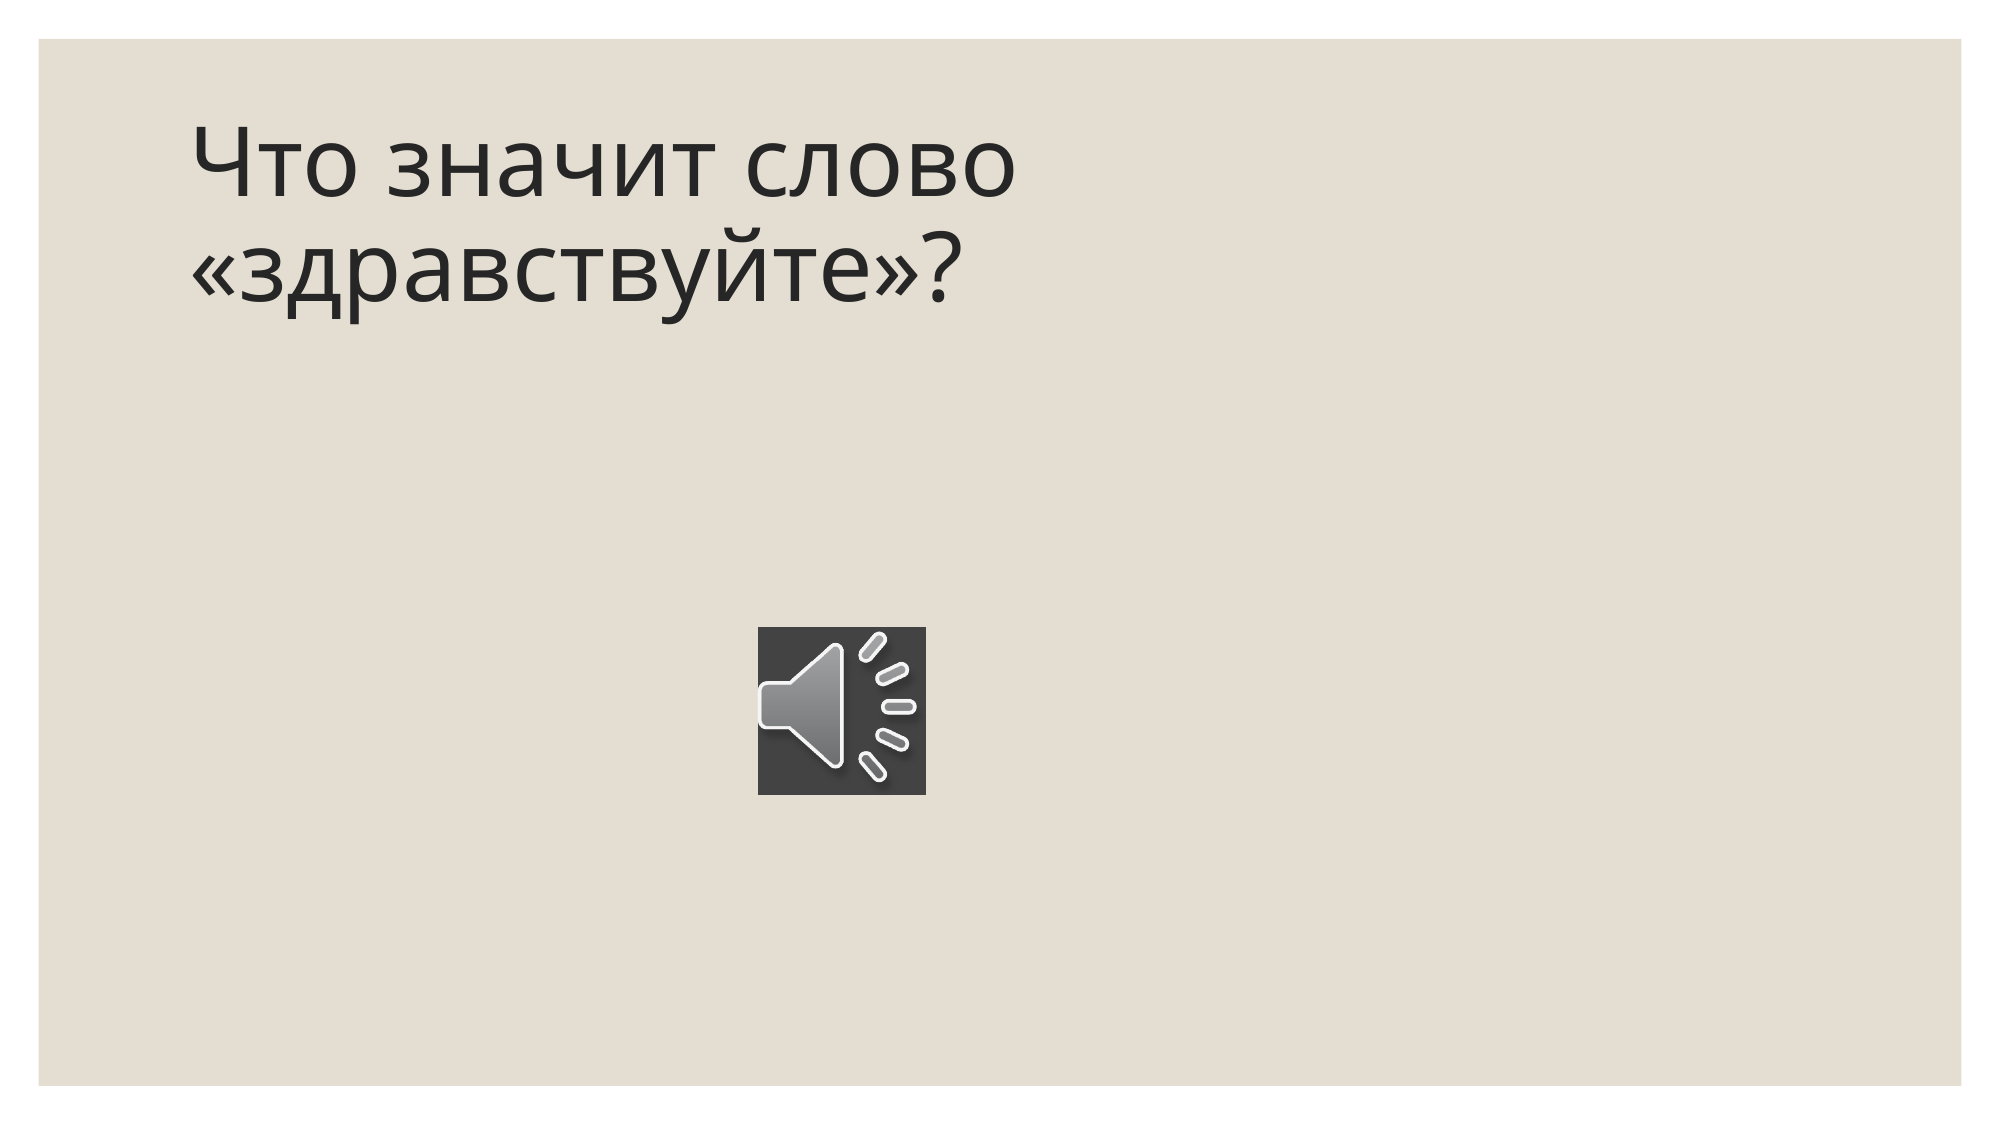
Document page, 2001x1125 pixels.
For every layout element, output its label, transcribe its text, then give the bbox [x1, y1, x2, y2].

title Что значит слово «здравствуйте»? [174, 105, 1825, 331]
picture [756, 626, 927, 797]
